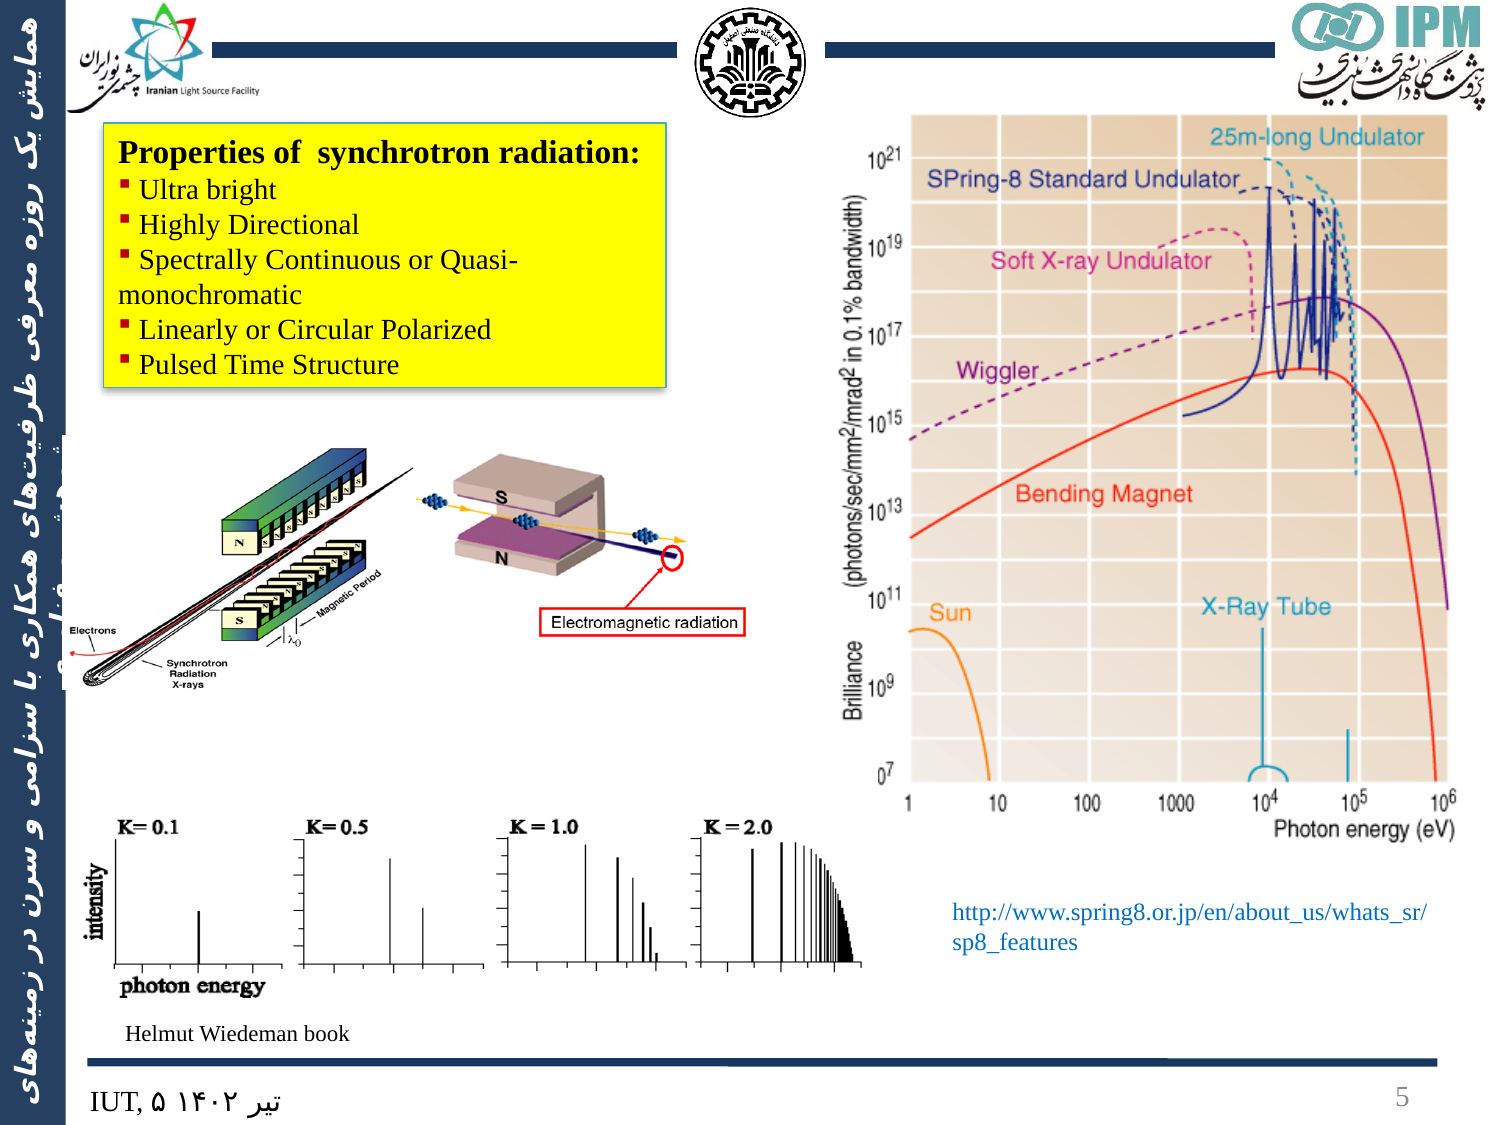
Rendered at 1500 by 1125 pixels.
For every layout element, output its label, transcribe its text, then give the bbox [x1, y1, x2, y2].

slide_number 5 [1074, 1065, 1425, 1125]
picture [66, 0, 262, 113]
text_box Properties of synchrotron radiation: Ultra bright Highly Directional Spectrally Continuous or Quasi-monochromatic Linearly or Circular Polarized Pulsed Time Structure [103, 122, 667, 388]
picture [694, 7, 806, 118]
picture [74, 0, 1488, 1012]
picture [62, 429, 751, 690]
text_box Helmut Wiedeman book [110, 1020, 418, 1054]
text_box http://www.spring8.or.jp/en/about_us/whats_sr/sp8_features [937, 887, 1500, 963]
